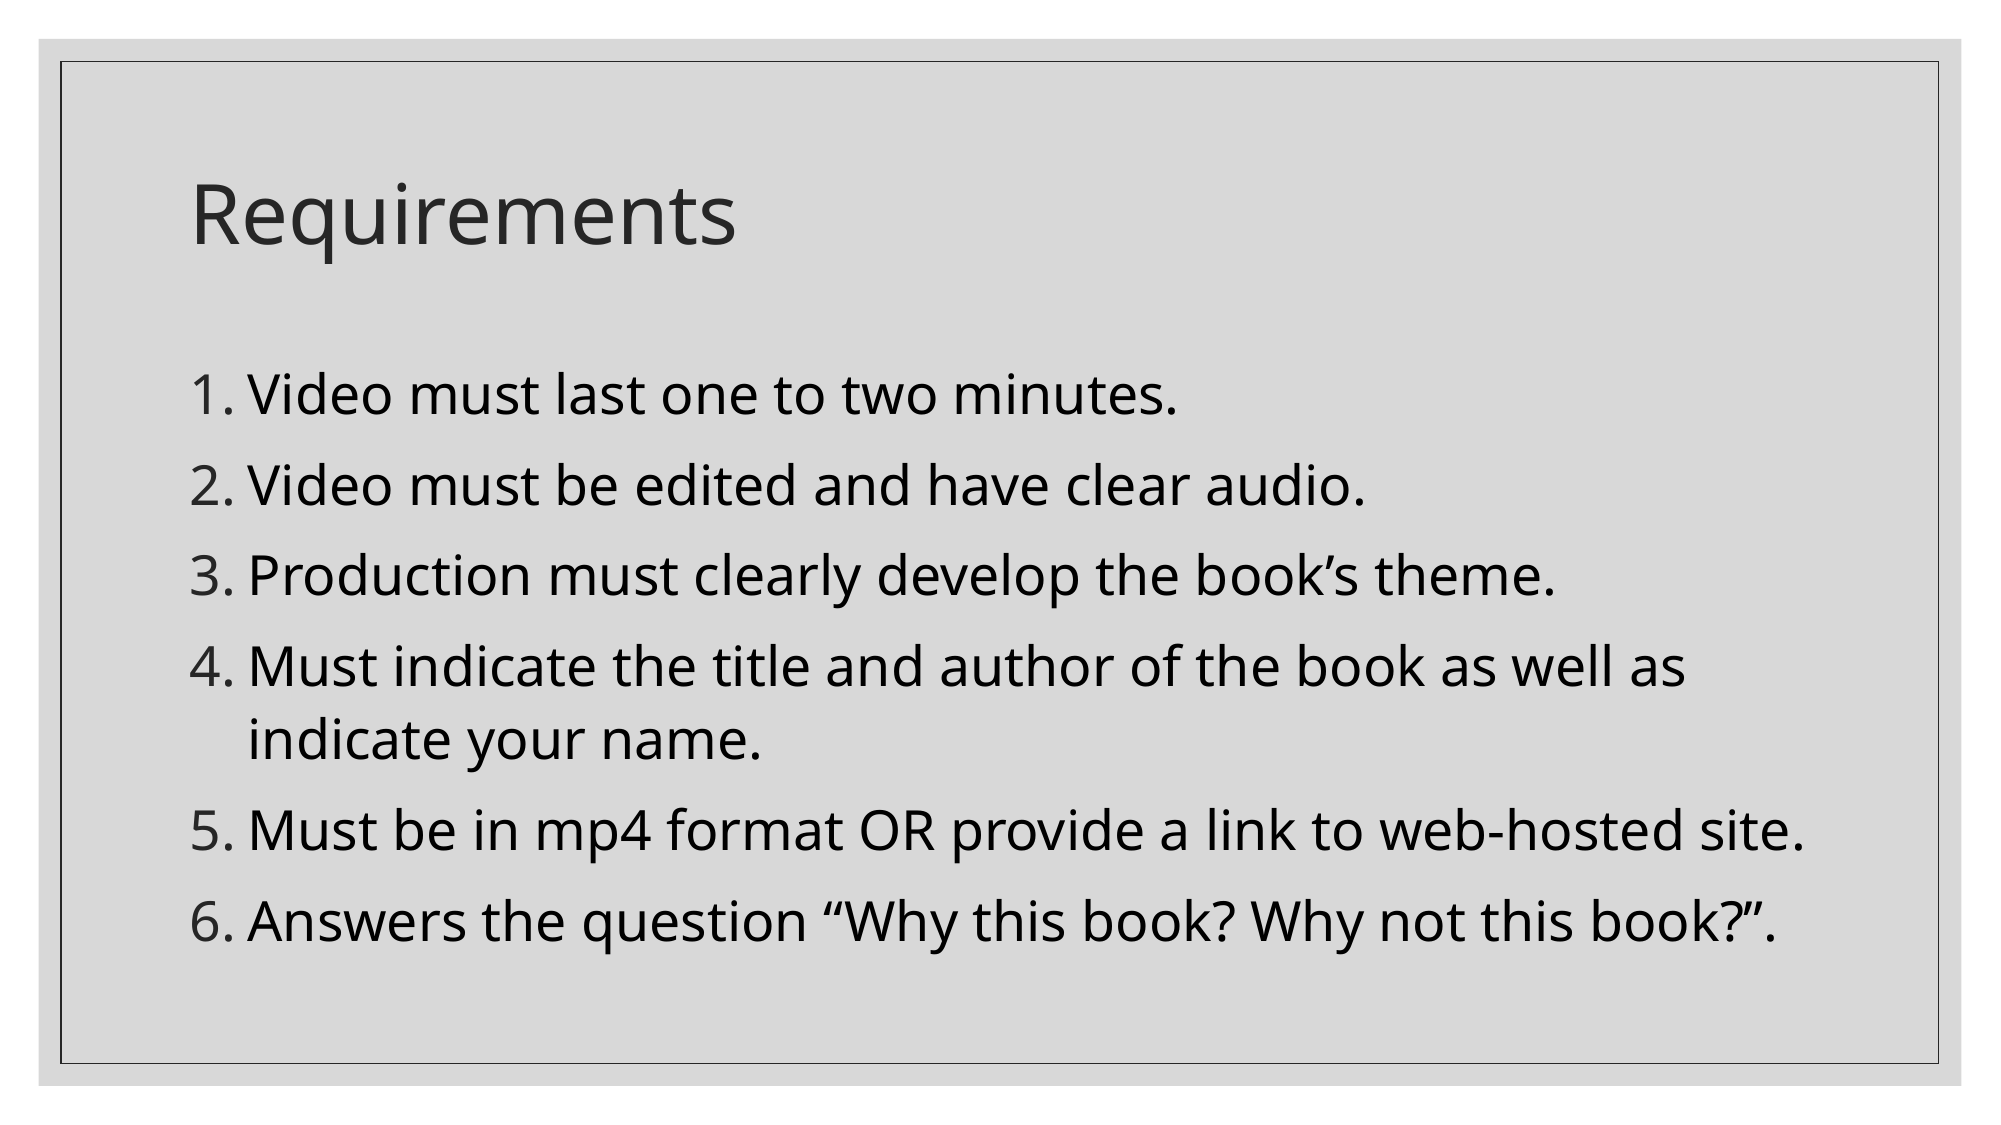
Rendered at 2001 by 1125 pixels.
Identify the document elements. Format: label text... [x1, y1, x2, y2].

title Requirements [174, 105, 1825, 331]
list Video must last one to two minutes. Video must be edited and have clear audio. Production must clearly develop the book’s theme. Must indicate the title and author of the book as well as indicate your name. Must be in mp4 format OR provide a link to web-hosted site. Answers the question “Why this book? Why not this book?”. [174, 345, 1825, 977]
